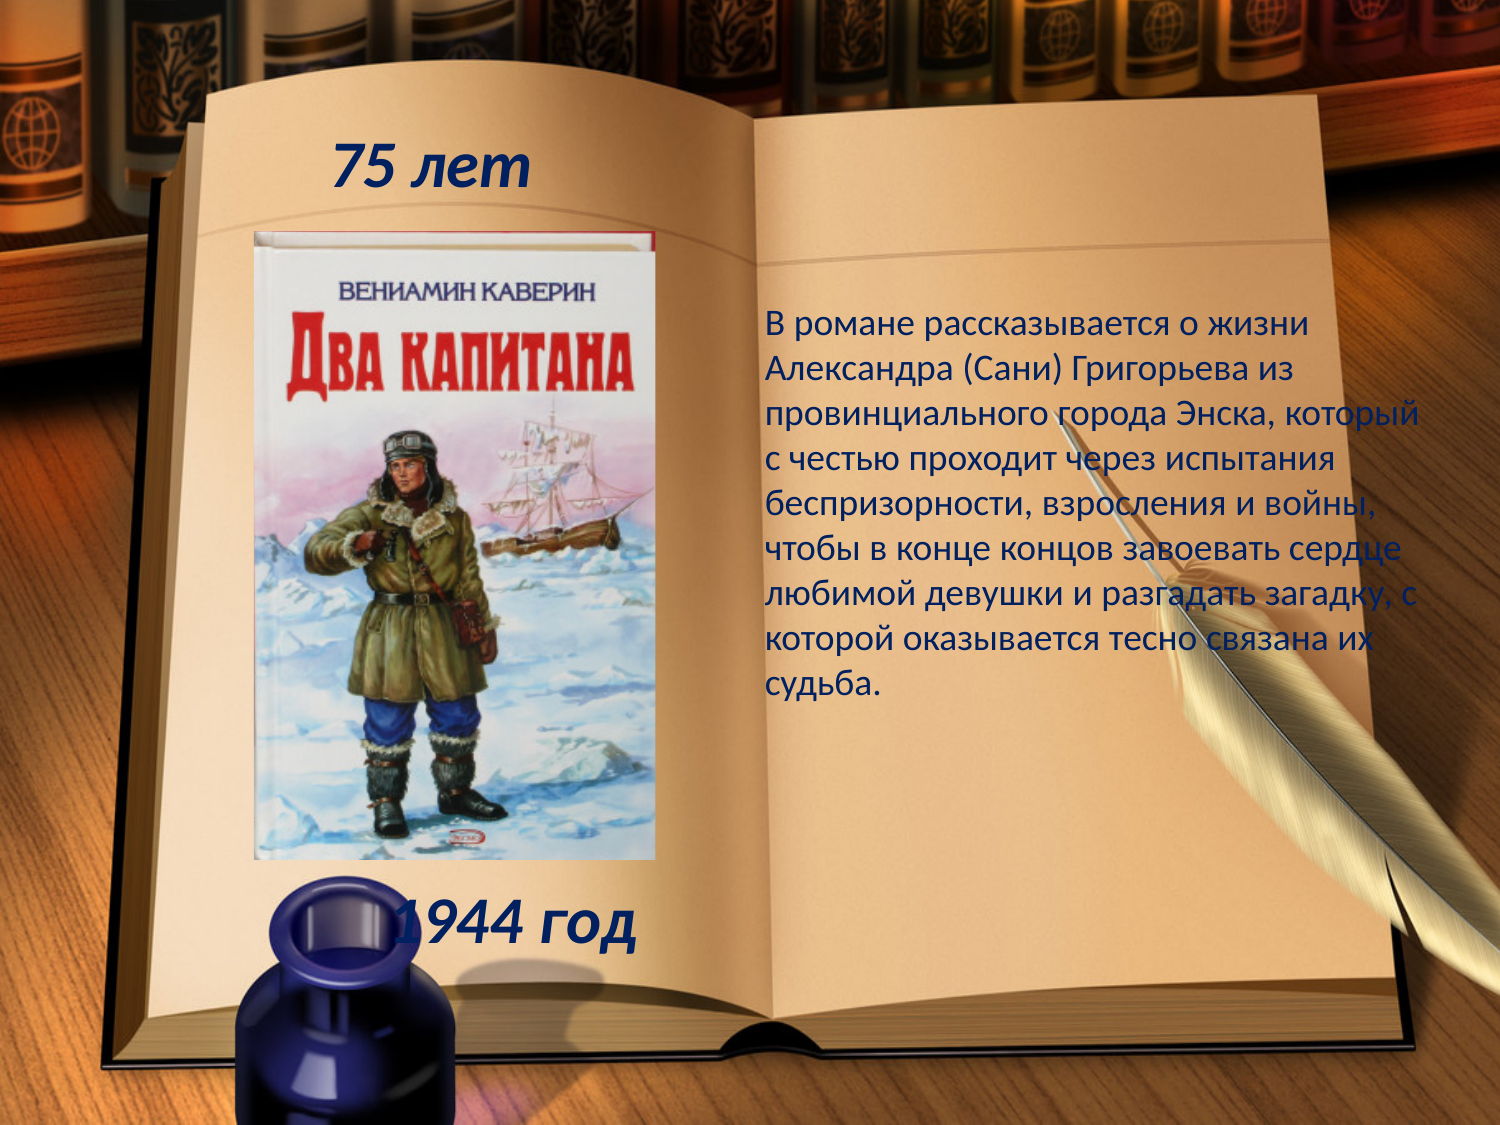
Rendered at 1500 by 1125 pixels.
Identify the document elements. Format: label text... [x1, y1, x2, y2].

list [253, 231, 656, 860]
text_box В романе рассказывается о жизни Александра (Сани) Григорьева из провинциального города Энска, который с честью проходит через испытания беспризорности, взросления и войны, чтобы в конце концов завоевать сердце любимой девушки и разгадать загадку, с которой оказывается тесно связана их судьба. [750, 290, 1436, 711]
picture [0, 0, 1500, 1125]
text_box 1944 год [373, 869, 653, 965]
text_box 75 лет [314, 113, 549, 209]
